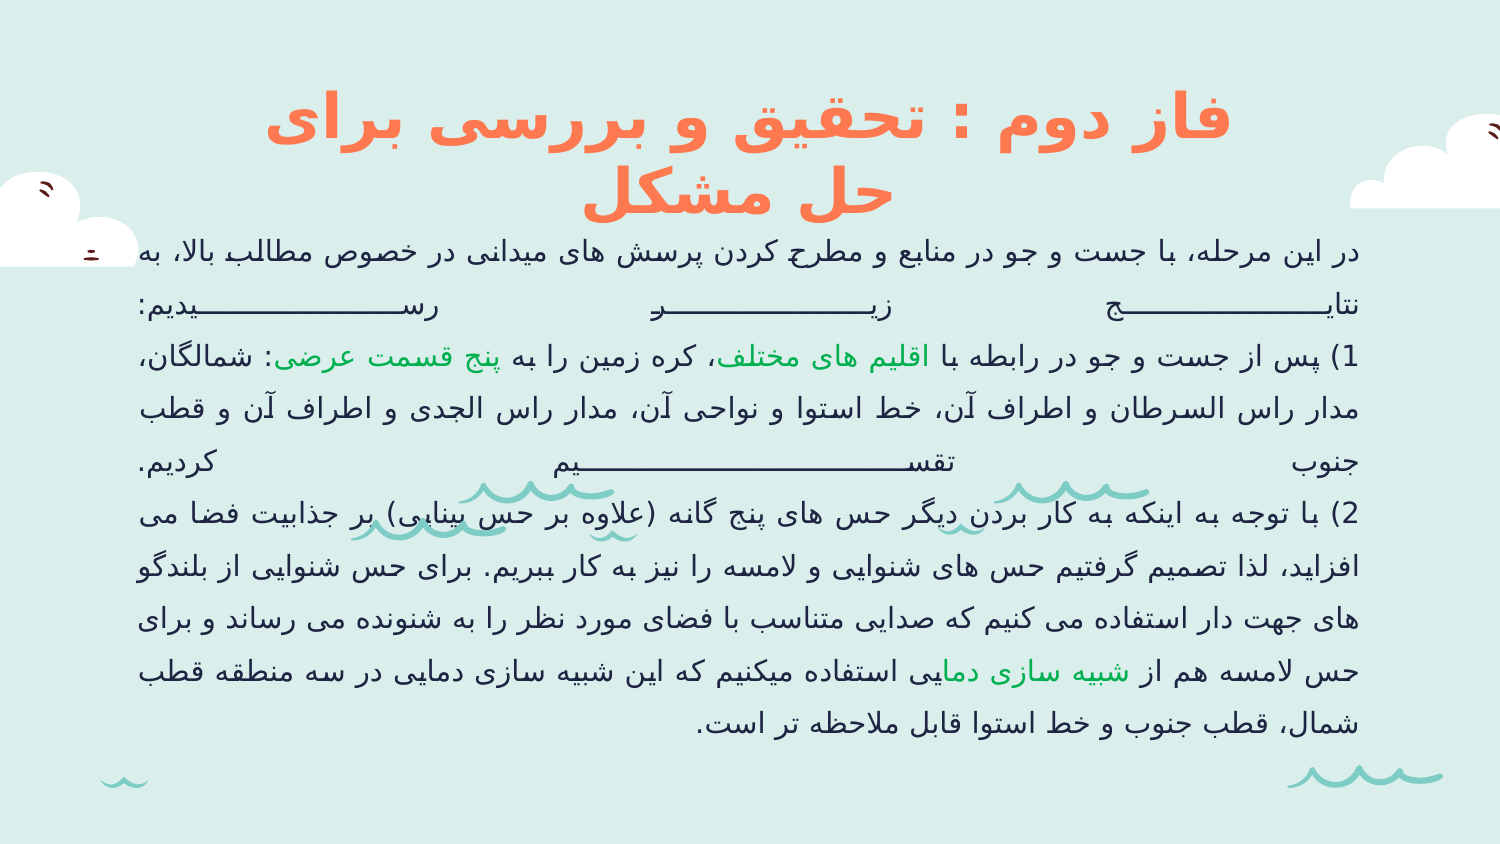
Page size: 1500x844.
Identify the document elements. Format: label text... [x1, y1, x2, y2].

text_box [458, 480, 615, 504]
text_box [589, 530, 638, 542]
text_box [937, 523, 986, 535]
text_box [350, 517, 507, 541]
text_box [993, 480, 1150, 504]
title فاز دوم : تحقیق و بررسی برای حل مشکل [193, 61, 1307, 182]
subtitle در این مرحله، با جست و جو در منابع و مطرح کردن پرسش های میدانی در خصوص مطالب بالا، به نتایج زیر رسیدیم: 1) پس از جست و جو در رابطه با اقلیم های مختلف، کره زمین را به پنج قسمت عرضی: شمالگان، مدار راس السرطان و اطراف آن، خط استوا و نواحی آن، مدار راس الجدی و اطراف آن و قطب جنوب تقسیم کردیم. 2) با توجه به اینکه به کار بردن دیگر حس های پنج گانه (علاوه بر حس بینایی) بر جذابیت فضا می افزاید، لذا تصمیم گرفتیم حس های شنوایی و لامسه را نیز به کار ببریم. برای حس شنوایی از بلندگو های جهت دار استفاده می کنیم که صدایی متناسب با فضای مورد نظر را به شنونده می رساند و برای حس لامسه هم از شبیه سازی دمایی استفاده میکنیم که این شبیه سازی دمایی در سه منطقه قطب شمال، قطب جنوب و خط استوا قابل ملاحظه تر است. [121, 200, 1375, 804]
